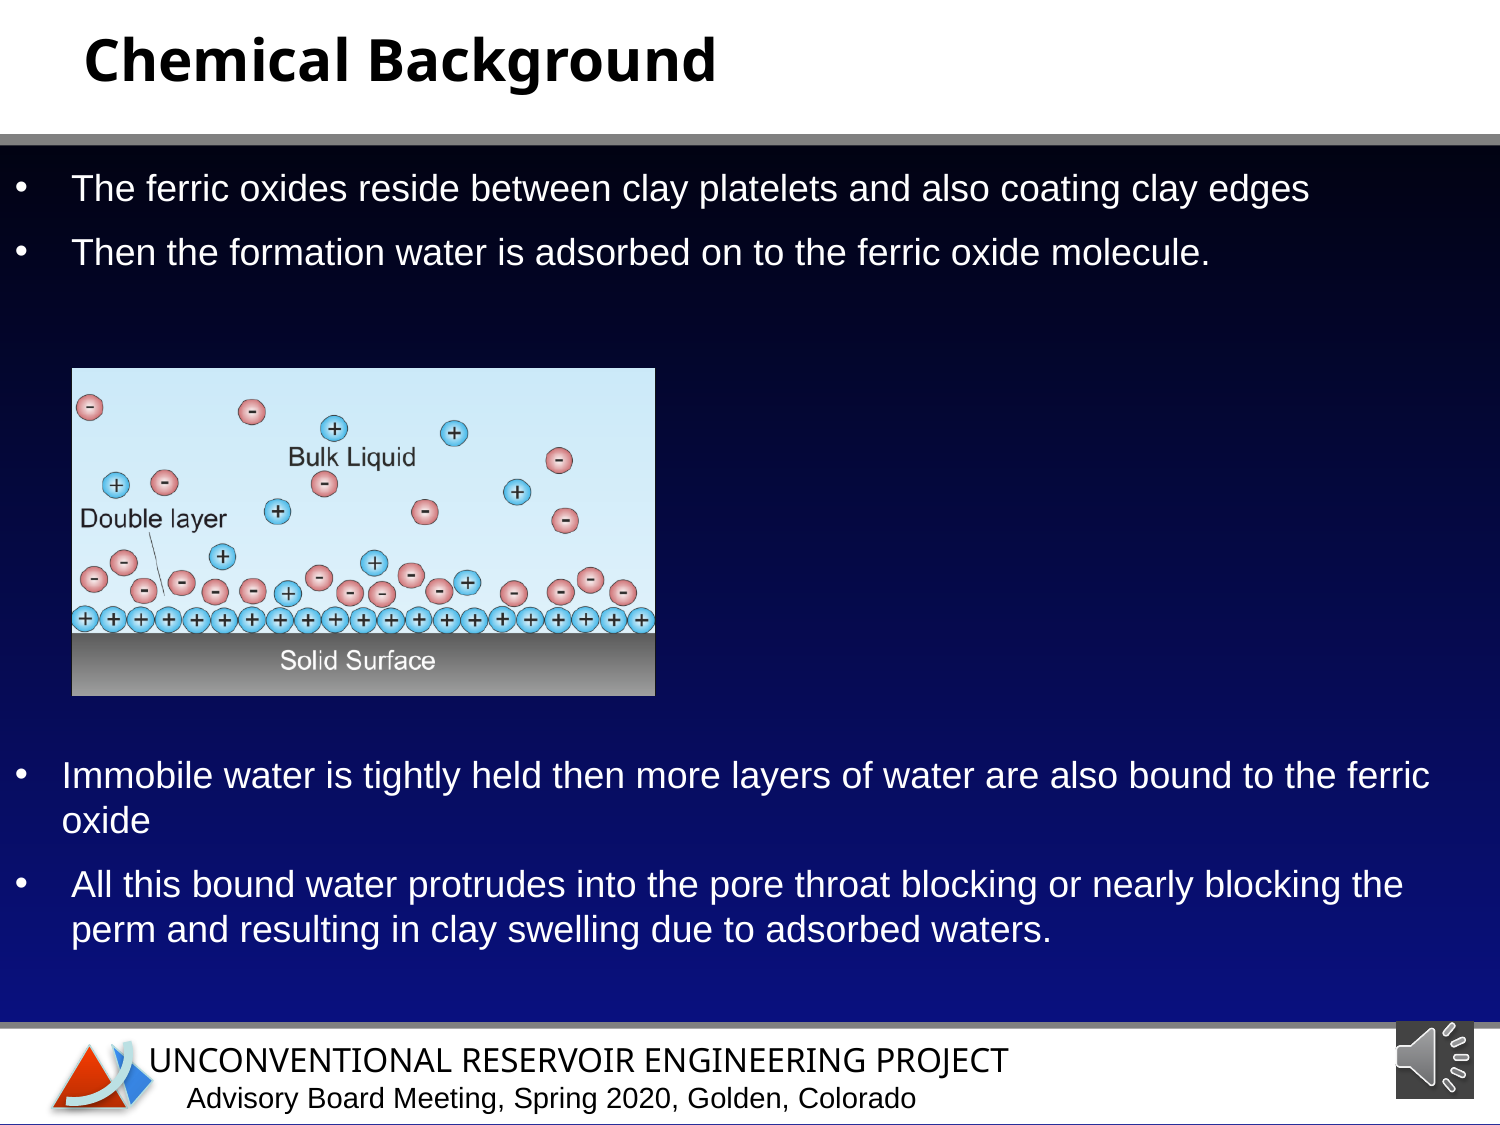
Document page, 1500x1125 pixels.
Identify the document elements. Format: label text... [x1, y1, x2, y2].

picture [1394, 1019, 1475, 1100]
text_box [0, 134, 1500, 146]
picture [71, 367, 656, 696]
text_box [0, 0, 1500, 134]
slide_number 5 [1173, 1036, 1487, 1112]
text_box Chemical Background [68, 15, 733, 101]
text_box Immobile water is tightly held then more layers of water are also bound to the ferric oxide All this bound water protrudes into the pore throat blocking or nearly blocking the perm and resulting in clay swelling due to adsorbed waters. [0, 744, 1500, 958]
text_box [1479, 1022, 1500, 1028]
text_box [0, 1028, 1500, 1125]
text_box Advisory Board Meeting, Spring 2020, Golden, Colorado [171, 1072, 933, 1123]
text_box UNCONVENTIONAL RESERVOIR ENGINEERING PROJECT [152, 1031, 1025, 1087]
text_box [0, 1022, 17, 1028]
text_box [152, 1022, 1390, 1028]
text_box The ferric oxides reside between clay platelets and also coating clay edges Then the formation water is adsorbed on to the ferric oxide molecule. [0, 156, 1500, 281]
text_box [22, 1007, 149, 1109]
